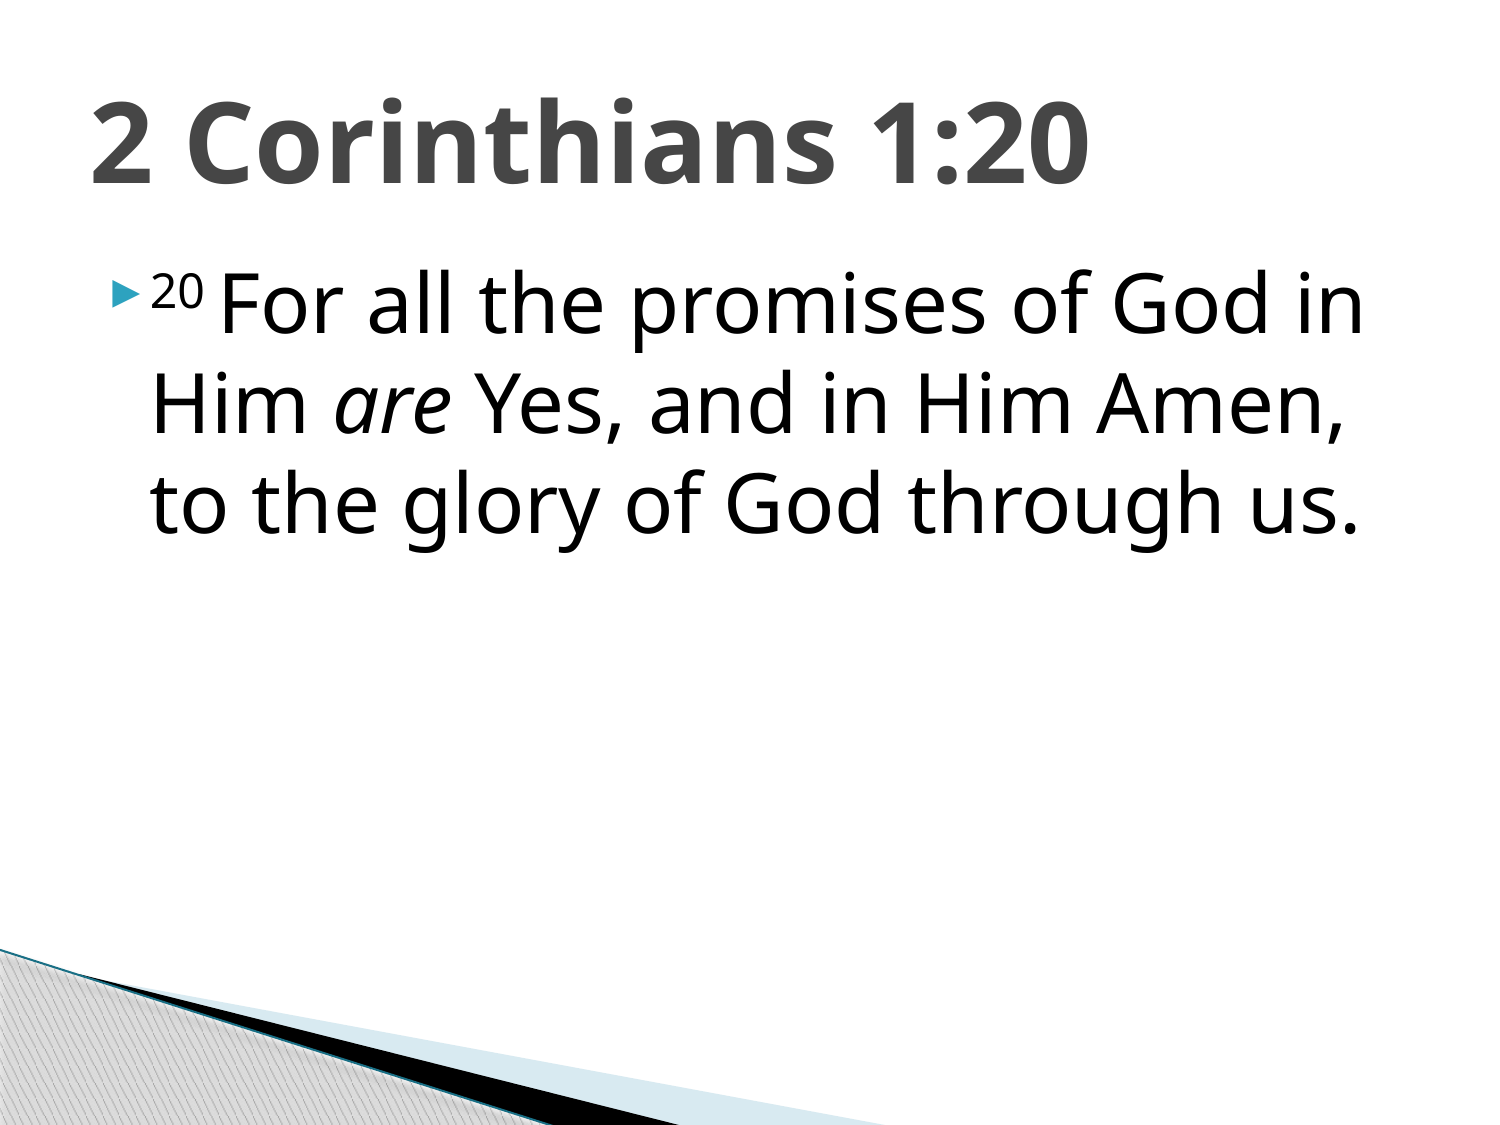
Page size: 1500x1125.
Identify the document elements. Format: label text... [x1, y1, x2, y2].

list 20 For all the promises of God in Him are Yes, and in Him Amen, to the glory of God through us. [75, 243, 1425, 986]
title 2 Corinthians 1:20 [75, 45, 1425, 233]
